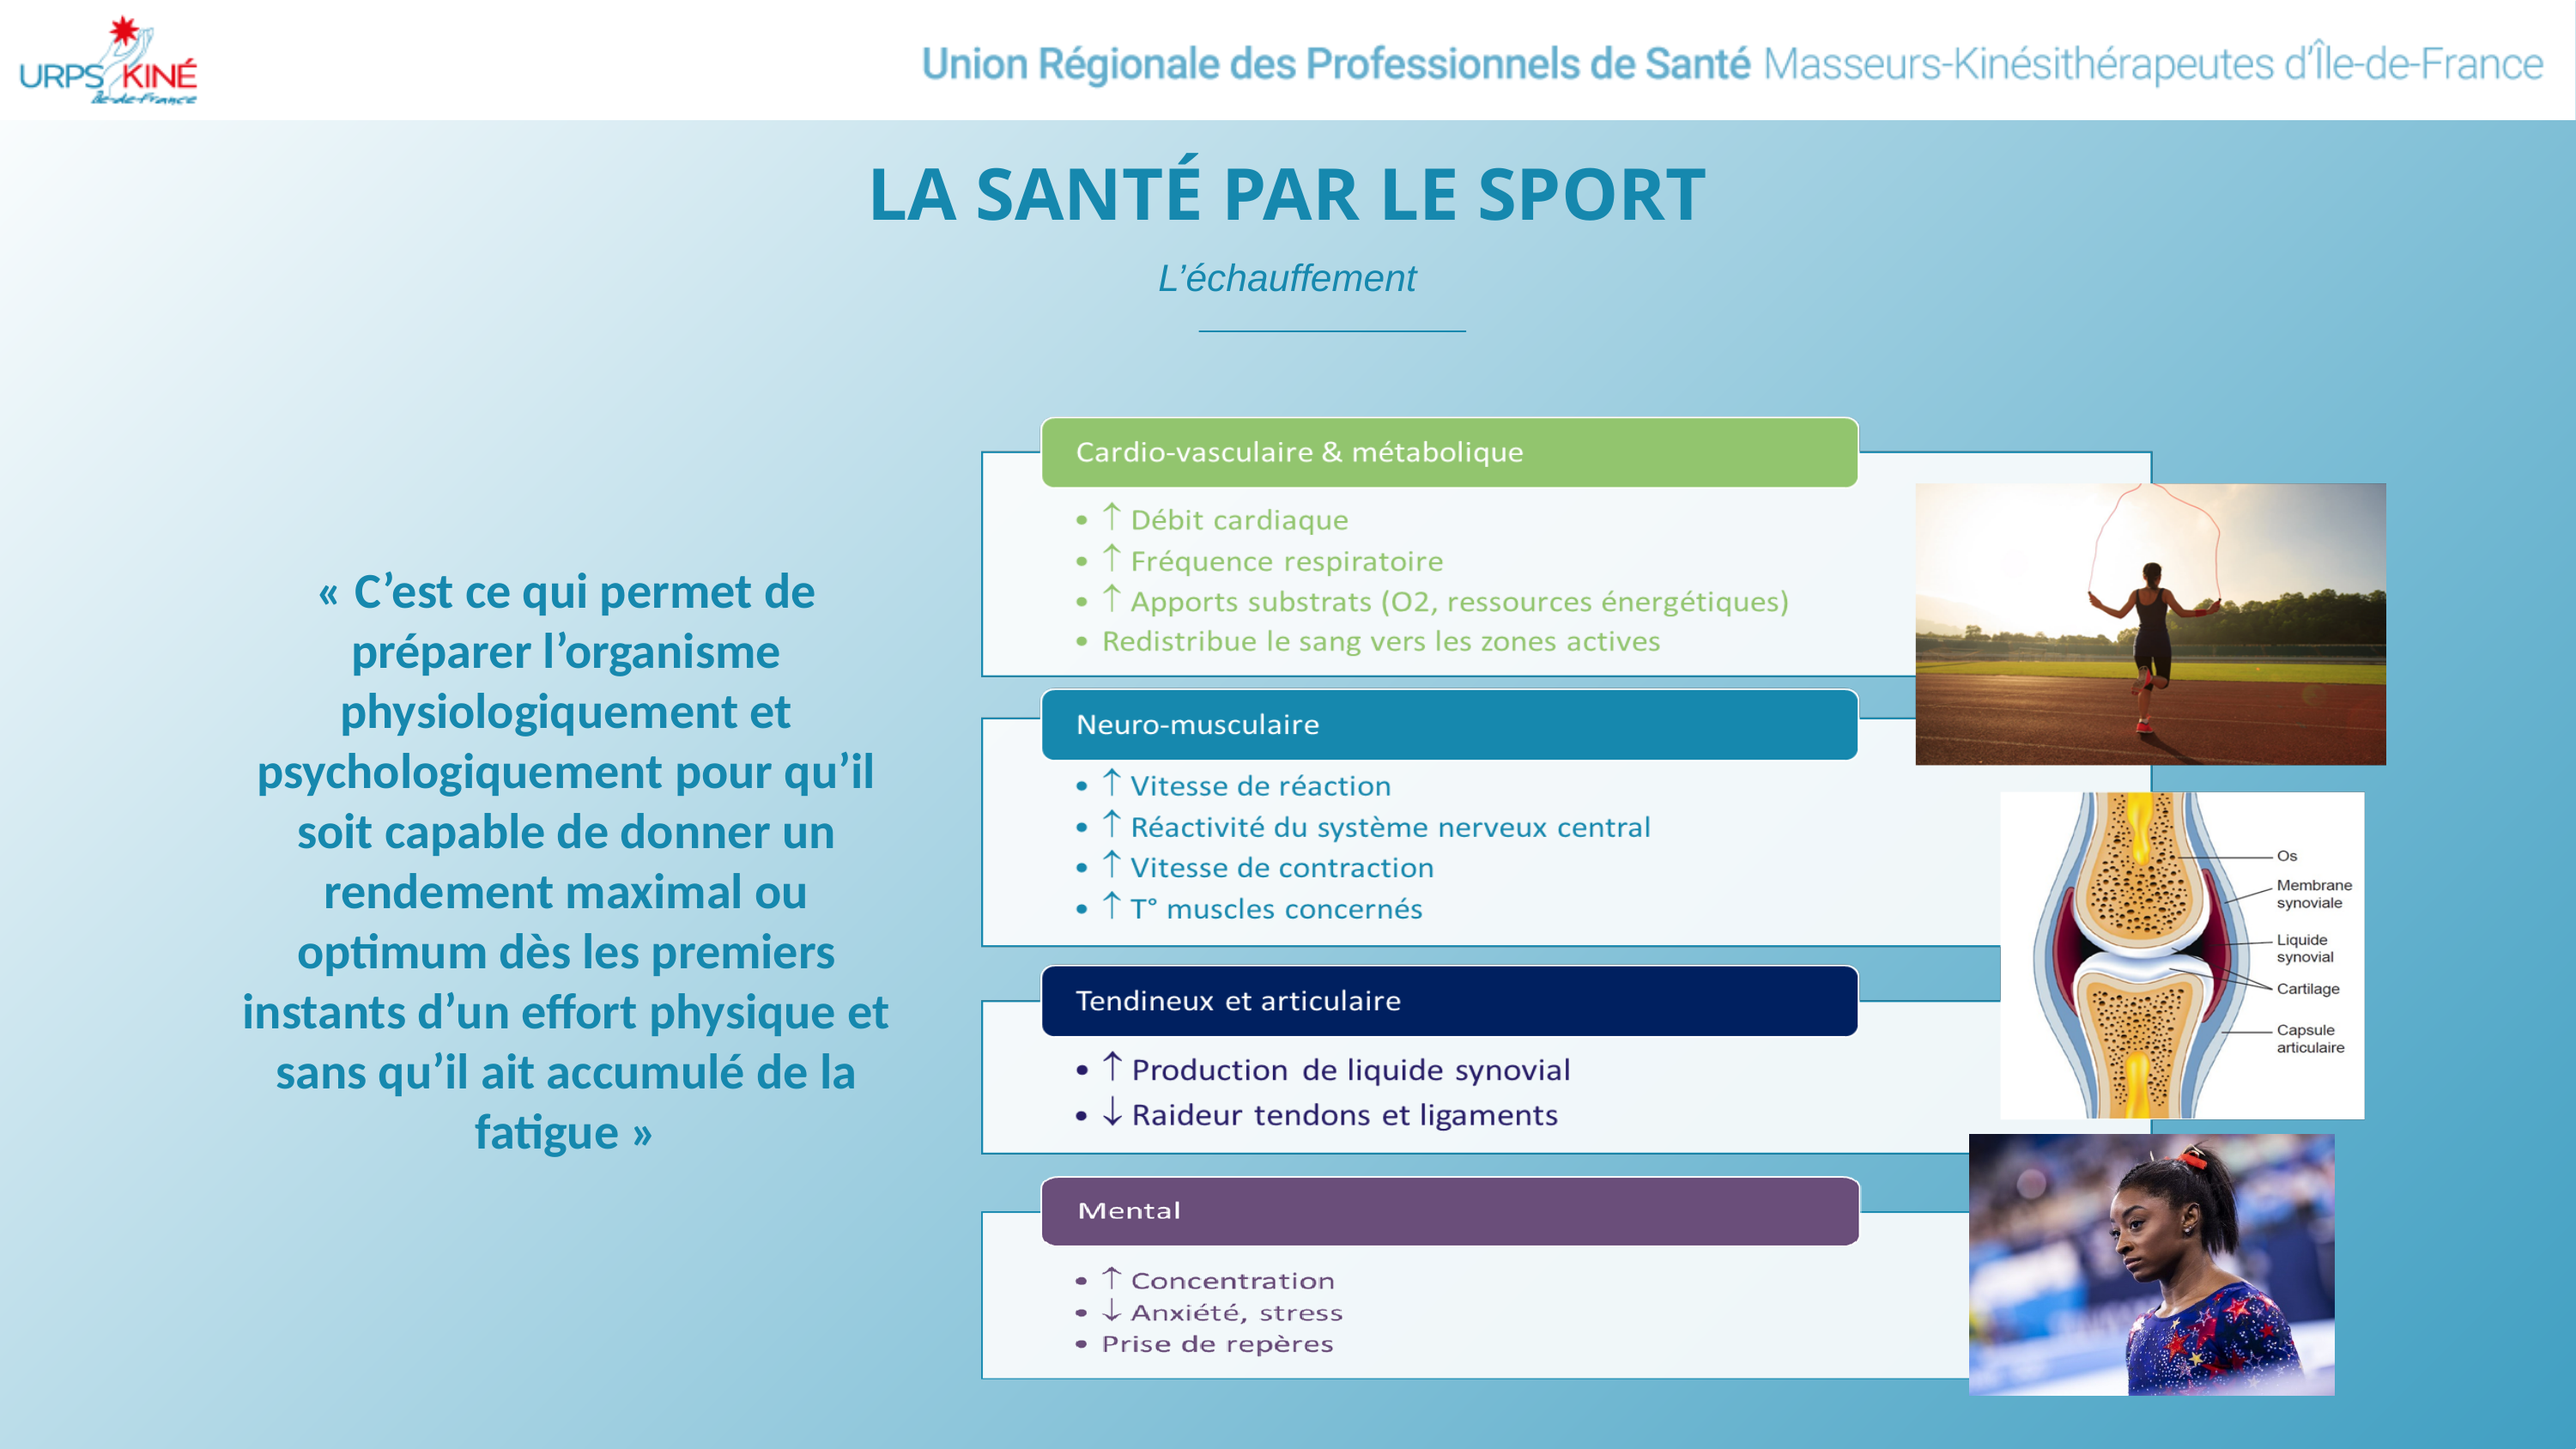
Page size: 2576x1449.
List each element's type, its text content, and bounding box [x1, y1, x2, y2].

text_box « C’est ce qui permet de préparer l’organisme physiologiquement et psychologiquement pour qu’il soit capable de donner un rendement maximal ou optimum dès les premiers instants d’un effort physique et sans qu’il ait accumulé de la fatigue » [225, 551, 907, 1166]
picture [1968, 1134, 2335, 1396]
text_box L’échauffement [142, 246, 2433, 306]
picture [0, 0, 2576, 121]
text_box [981, 330, 2386, 1379]
